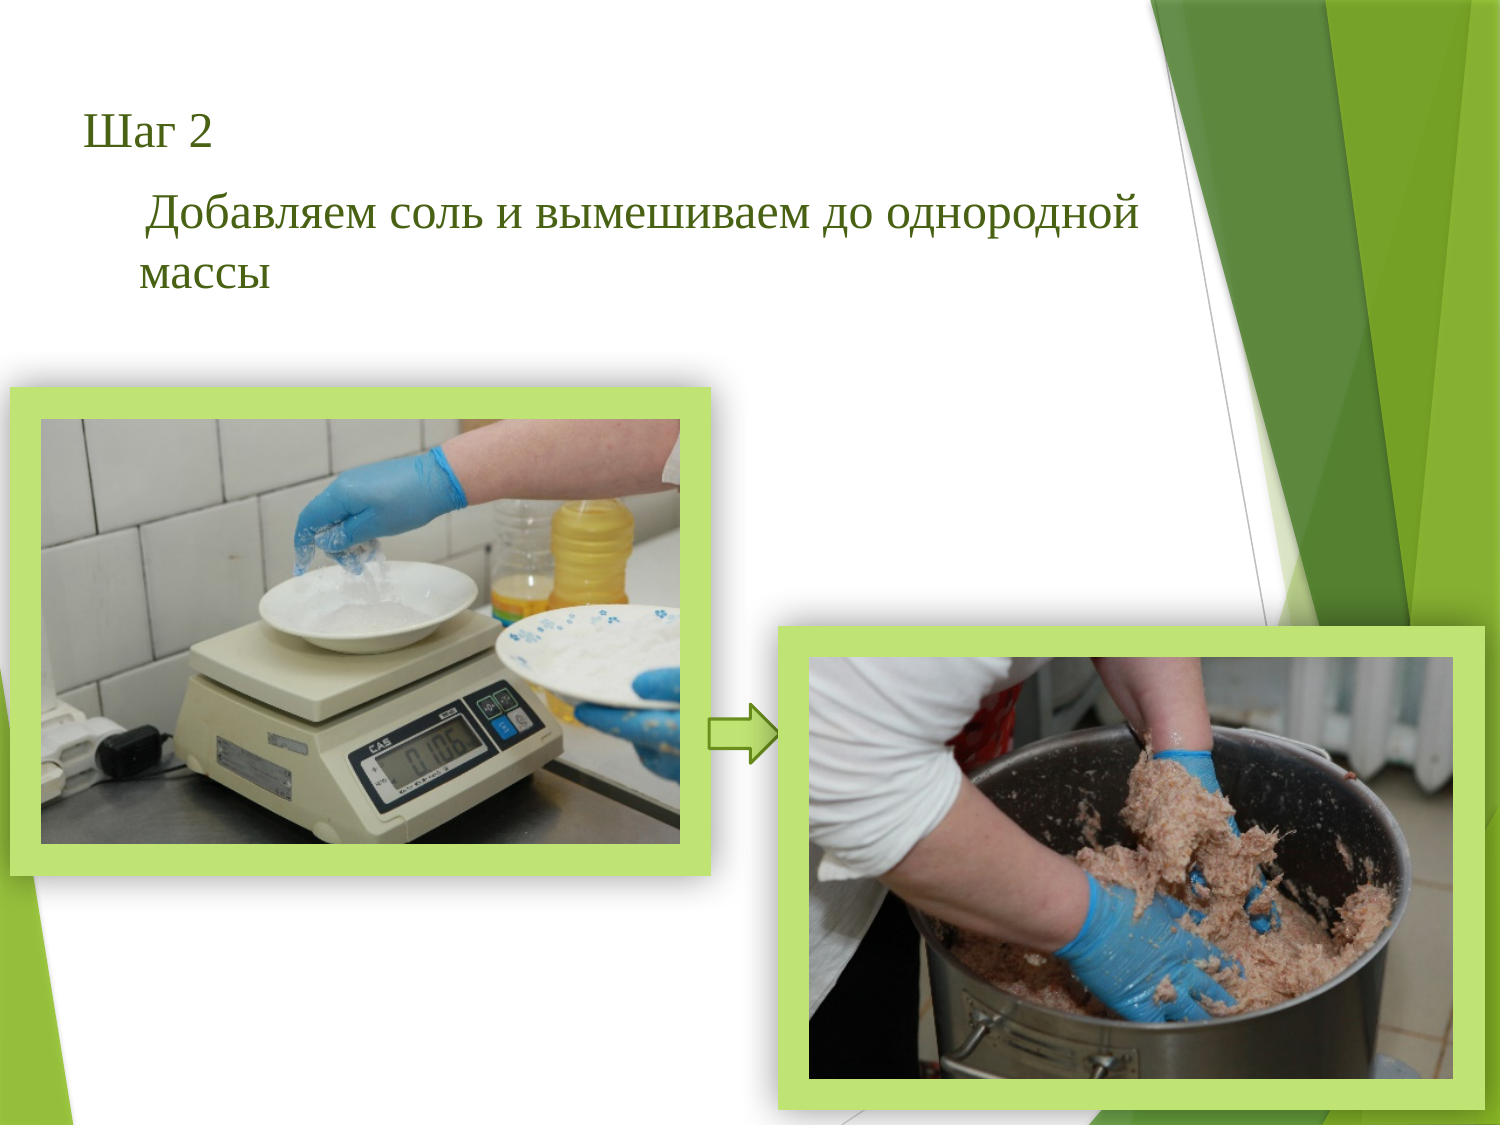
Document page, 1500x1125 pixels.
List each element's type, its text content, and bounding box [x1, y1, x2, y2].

picture [808, 656, 1454, 1080]
picture [40, 418, 681, 845]
text_box [707, 702, 751, 765]
list Шаг 2 Добавляем соль и вымешиваем до однородной массы [67, 90, 1188, 327]
